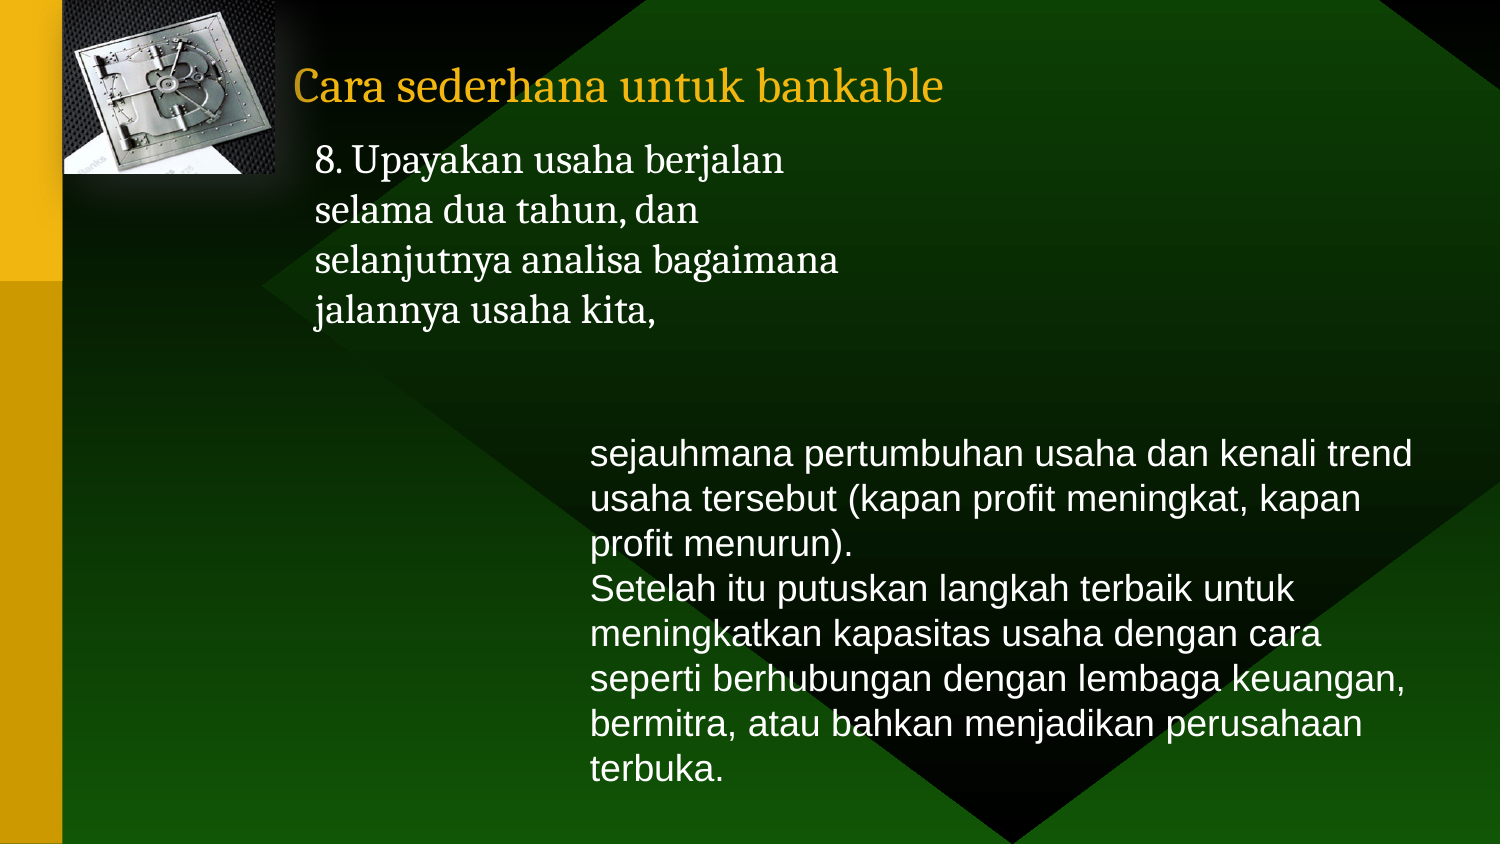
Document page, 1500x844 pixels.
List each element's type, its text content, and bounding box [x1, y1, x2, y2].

text_box sejauhmana pertumbuhan usaha dan kenali trend usaha tersebut (kapan profit meningkat, kapan profit menurun). Setelah itu putuskan langkah terbaik untuk meningkatkan kapasitas usaha dengan cara seperti berhubungan dengan lembaga keuangan, bermitra, atau bahkan menjadikan perusahaan terbuka. [575, 421, 1438, 797]
text_box 8. Upayakan usaha berjalan selama dua tahun, dan selanjutnya analisa bagaimana jalannya usaha kita, [299, 124, 888, 340]
picture [62, 0, 276, 174]
title Cara sederhana untuk bankable [320, 16, 1042, 157]
